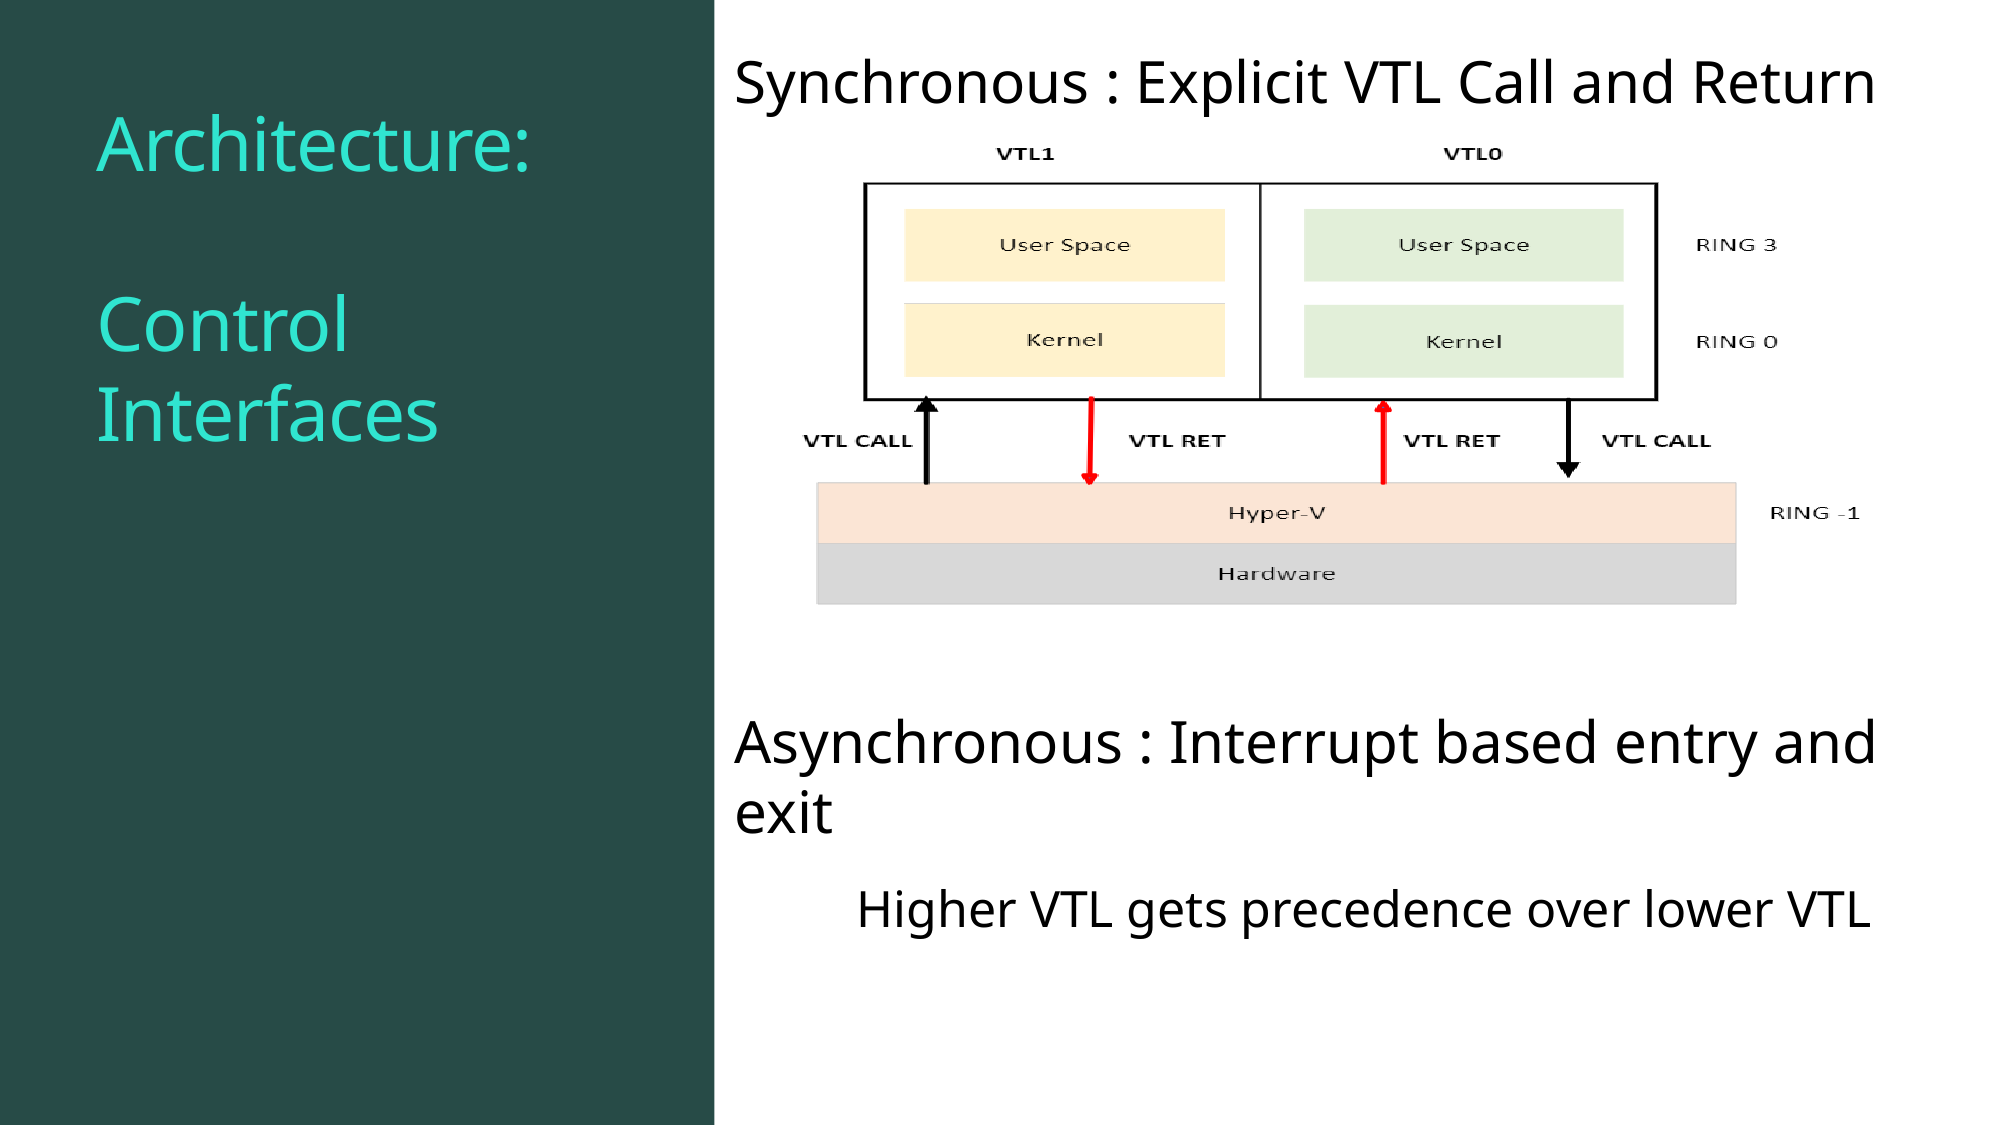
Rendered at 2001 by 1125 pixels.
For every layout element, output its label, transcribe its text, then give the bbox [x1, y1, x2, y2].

list Synchronous : Explicit VTL Call and Return Asynchronous : Interrupt based entry and exit Higher VTL gets precedence over lower VTL [734, 45, 1974, 1029]
title Architecture: Control Interfaces [96, 96, 619, 608]
picture [775, 136, 1907, 608]
